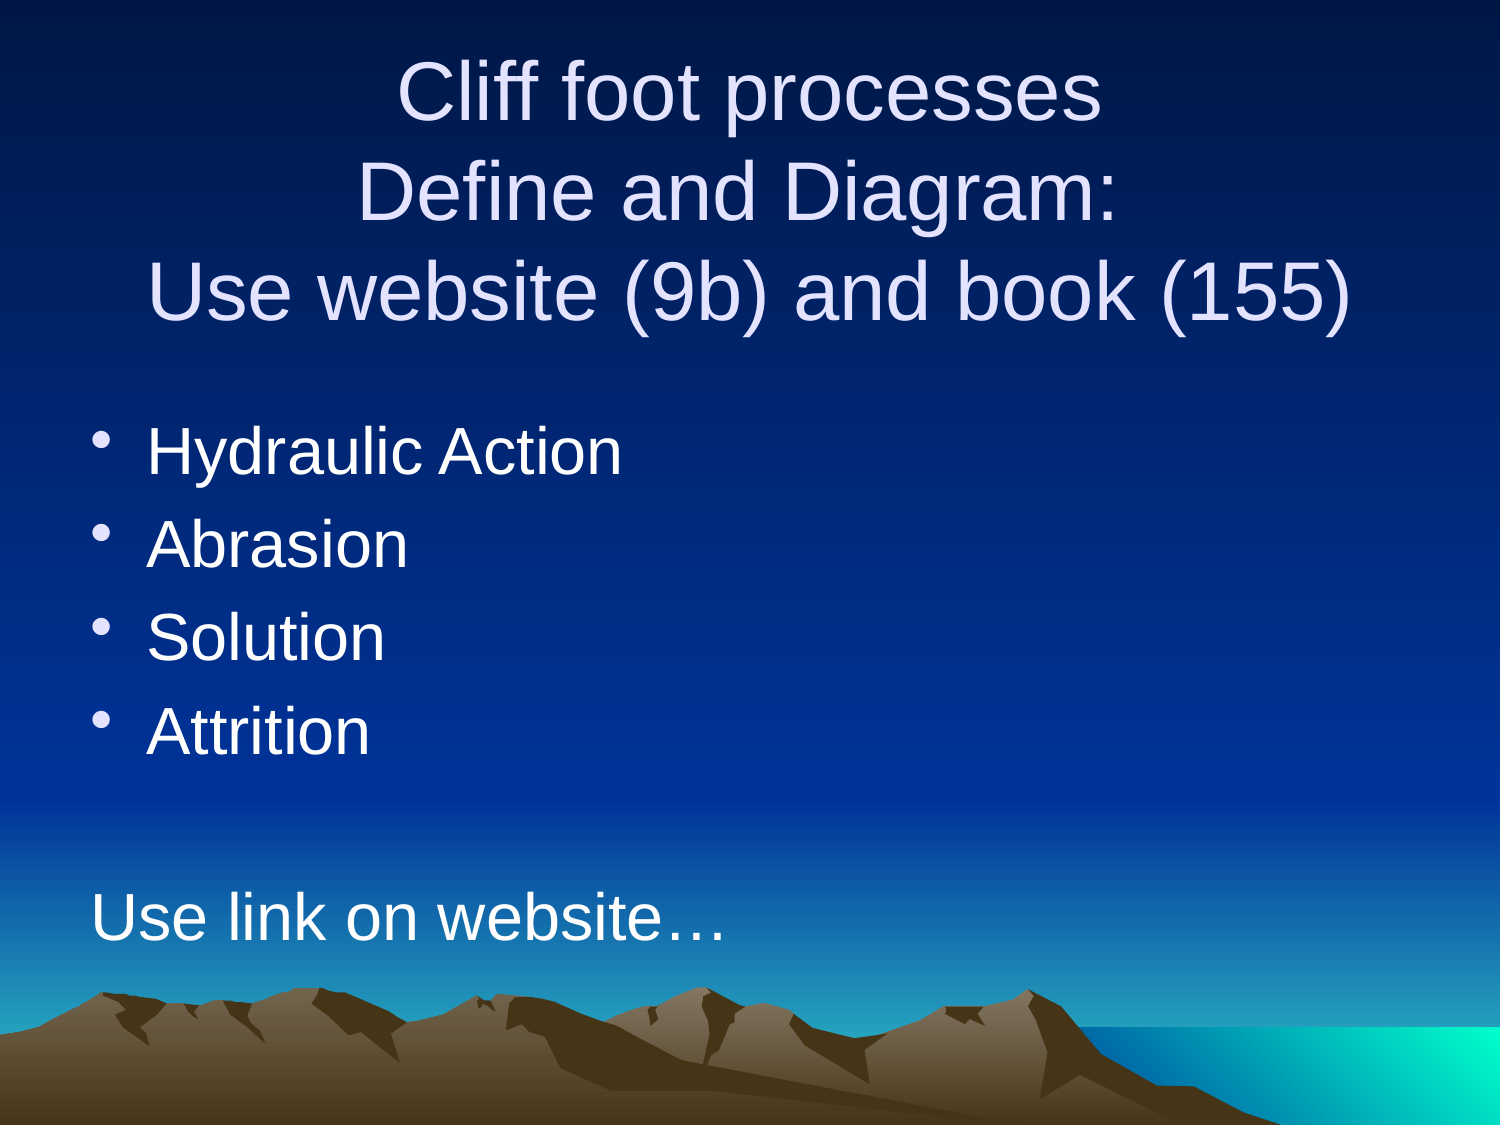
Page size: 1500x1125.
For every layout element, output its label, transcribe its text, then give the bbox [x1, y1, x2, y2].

title Cliff foot processes Define and Diagram: Use website (9b) and book (155) [74, 37, 1426, 338]
list Hydraulic Action Abrasion Solution Attrition Use link on website… [74, 399, 1426, 1063]
